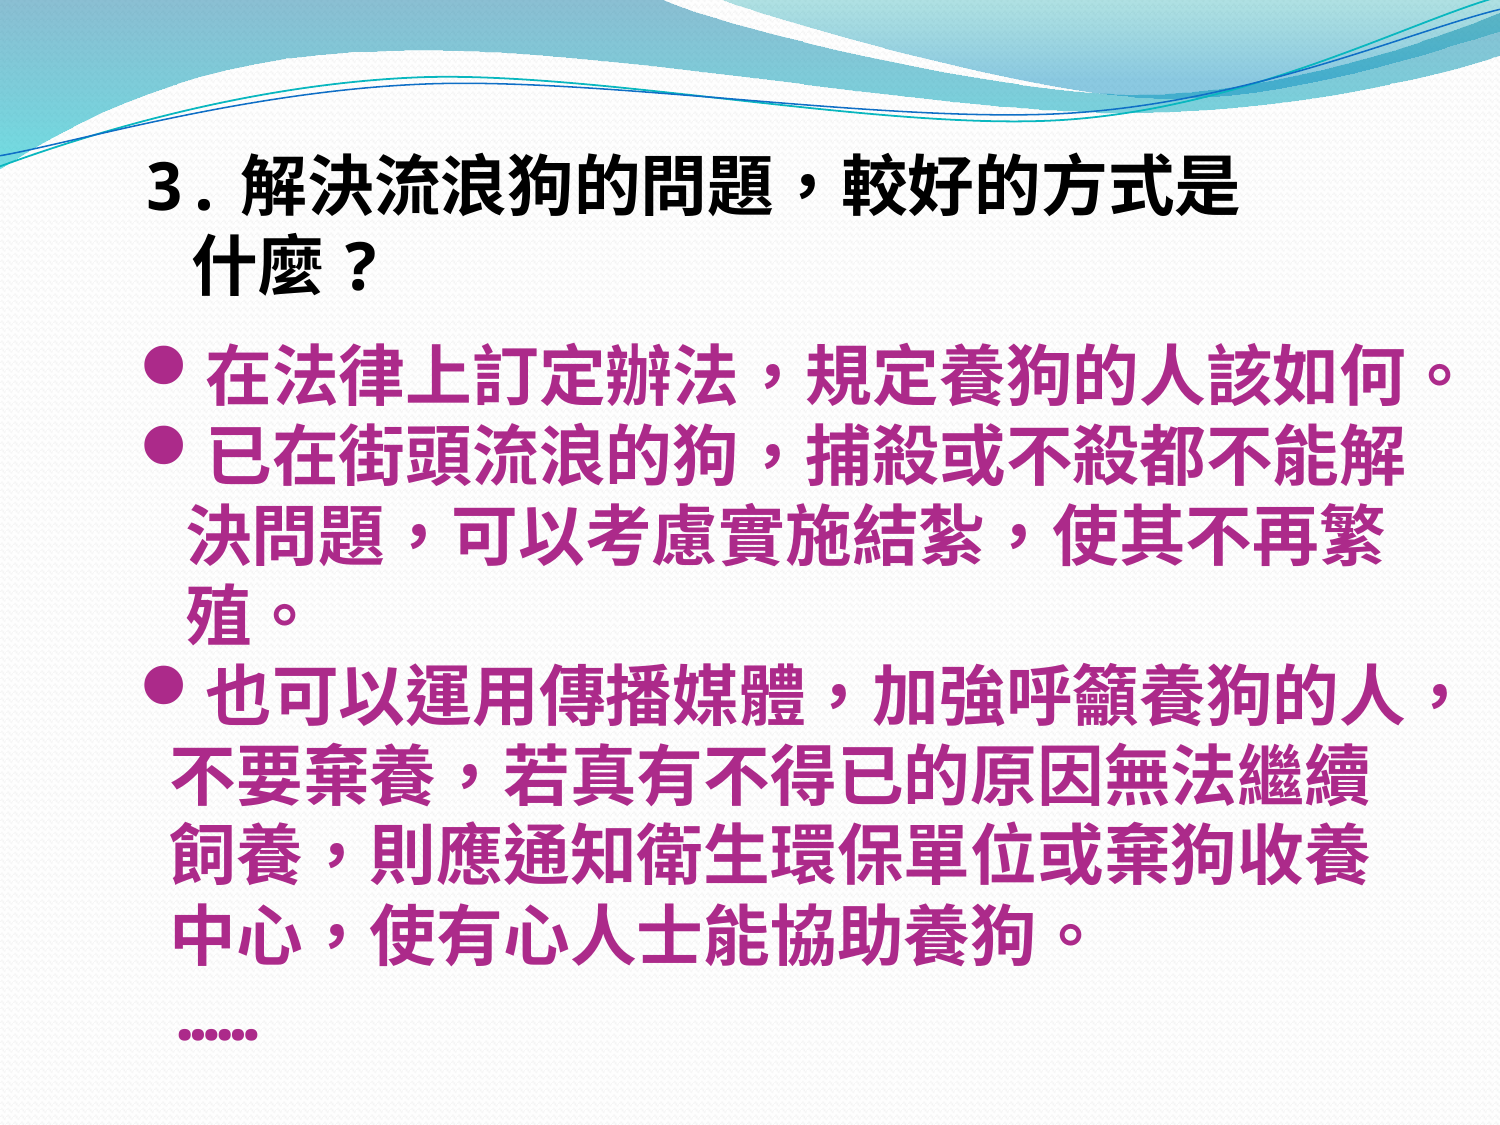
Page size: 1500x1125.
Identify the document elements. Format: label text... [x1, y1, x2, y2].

text_box 在法律上訂定辦法，規定養狗的人該如何。 已在街頭流浪的狗，捕殺或不殺都不能解 決問題，可以考慮實施結紮，使其不再繁 殖。 也可以運用傳播媒體，加強呼籲養狗的人， 不要棄養，若真有不得已的原因無法繼續 飼養，則應通知衛生環保單位或棄狗收養 中心，使有心人士能協助養狗。 …… [123, 326, 1447, 1061]
text_box 3.解決流浪狗的問題，較好的方式是 什麼? [129, 136, 1394, 312]
